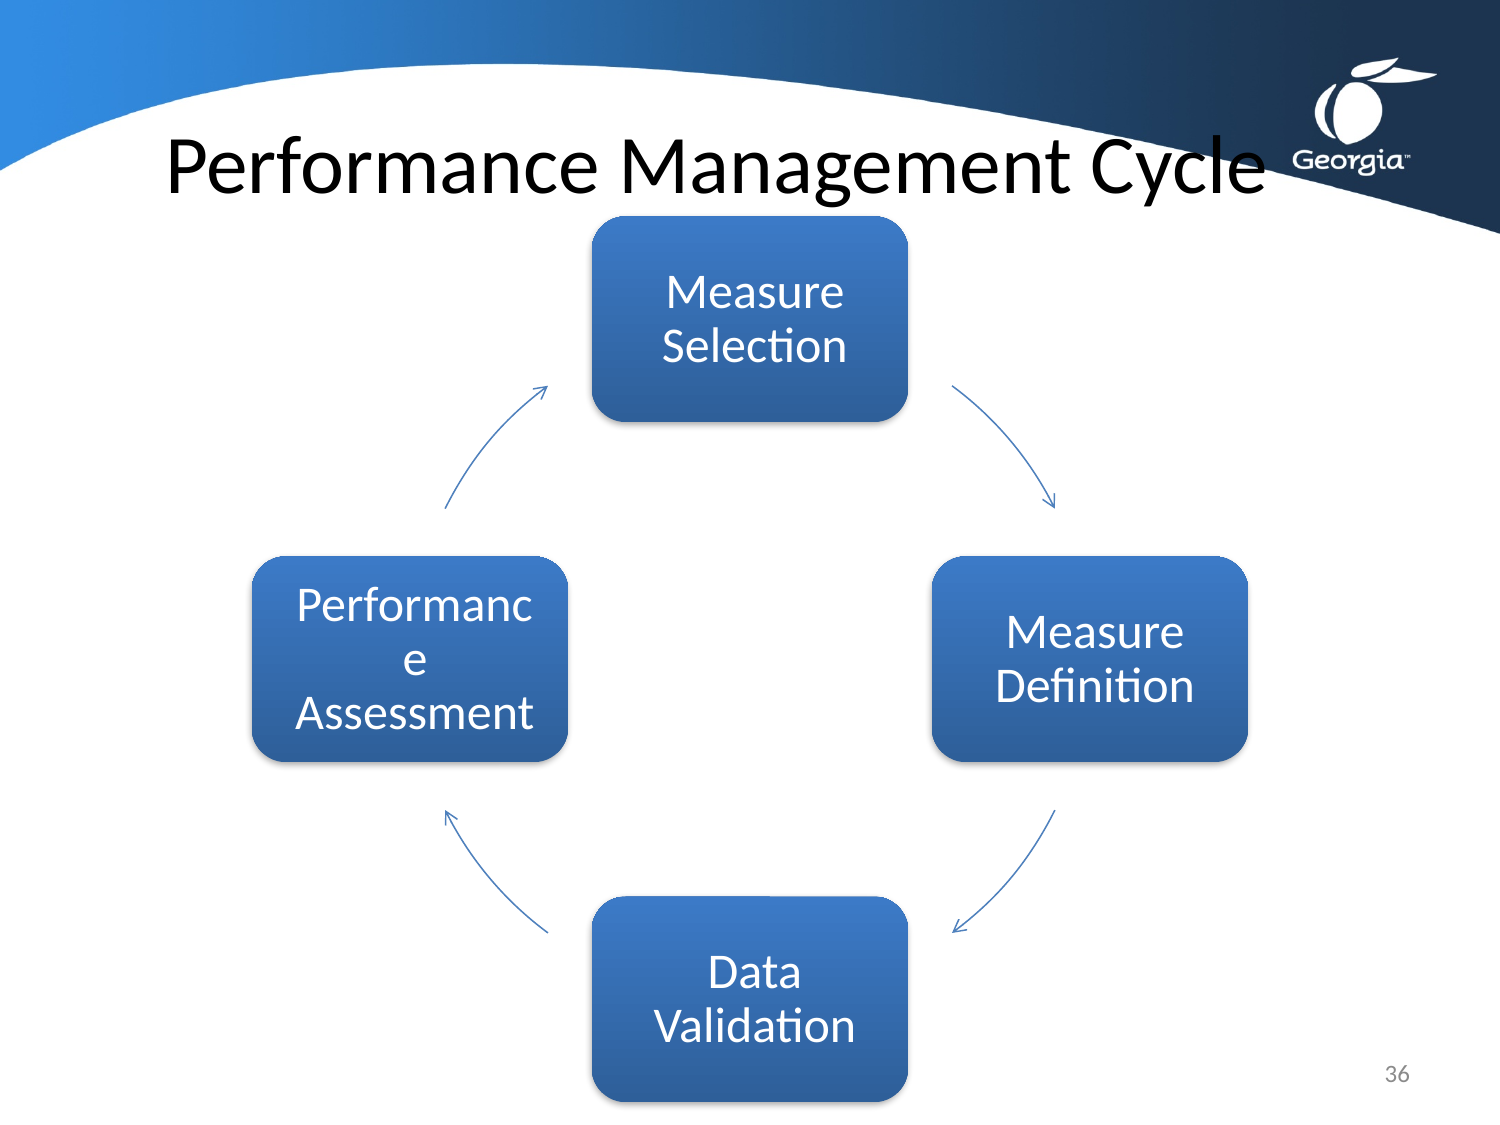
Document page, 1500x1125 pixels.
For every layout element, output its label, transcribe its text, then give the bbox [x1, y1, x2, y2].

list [226, 215, 1273, 1103]
picture [0, 0, 1500, 1125]
slide_number 36 [1279, 1042, 1425, 1103]
title Performance Management Cycle [150, 65, 1425, 254]
